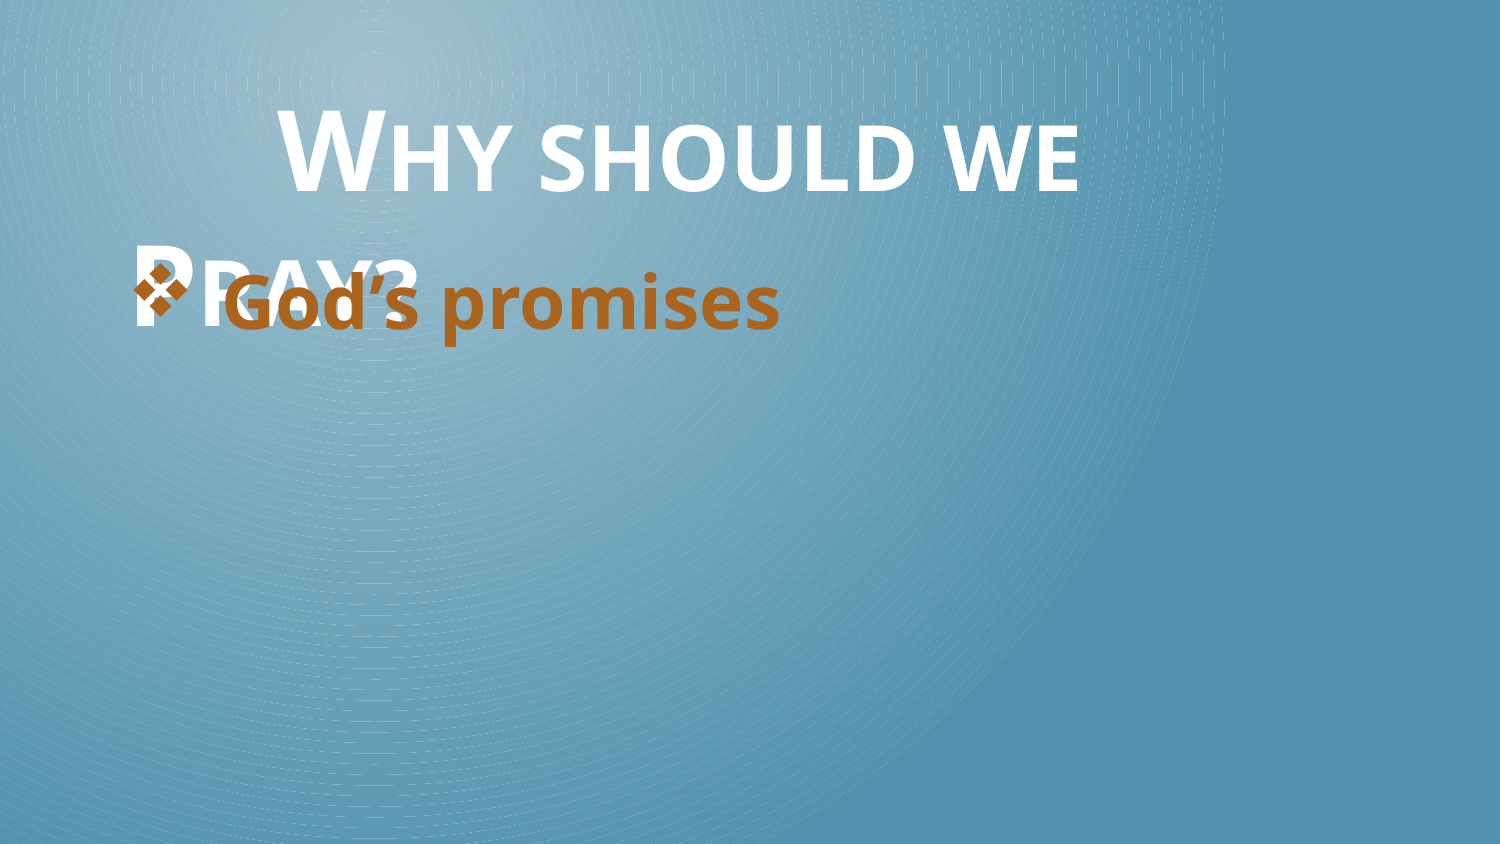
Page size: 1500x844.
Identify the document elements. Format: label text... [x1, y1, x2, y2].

text_box God’s promises [112, 246, 1338, 442]
text_box WHY SHOULD WE PRAY? [112, 71, 1400, 357]
